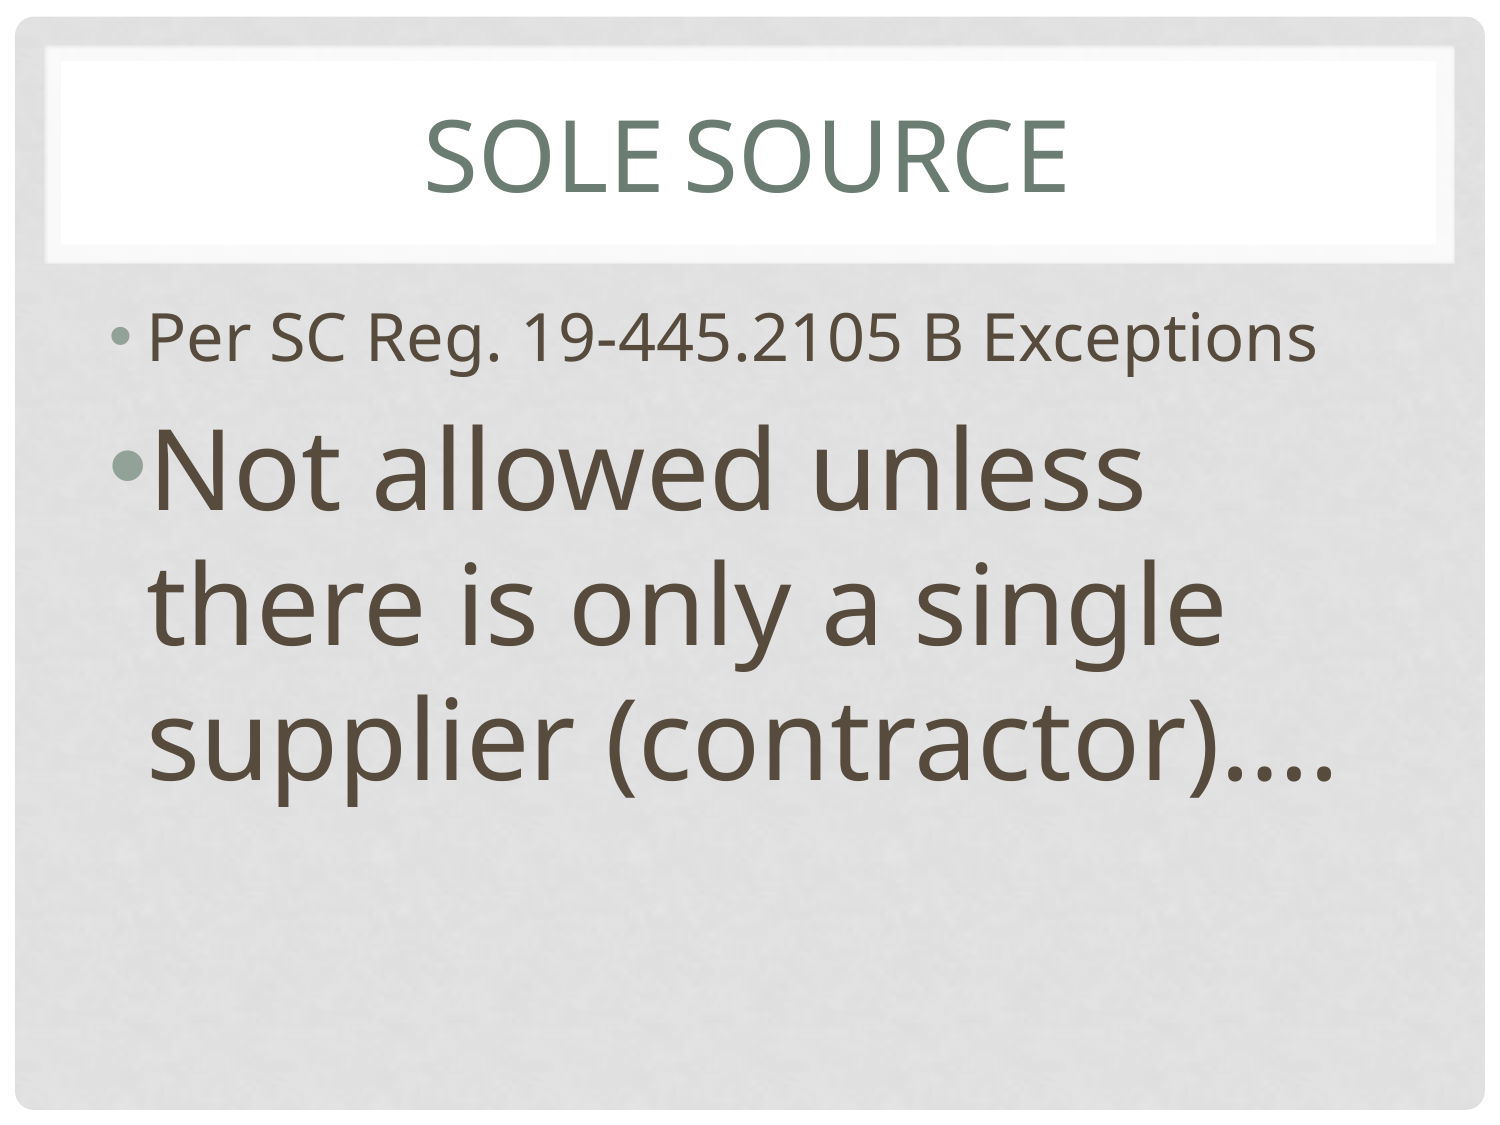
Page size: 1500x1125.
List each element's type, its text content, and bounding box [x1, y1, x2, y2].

list Per SC Reg. 19-445.2105 B Exceptions Not allowed unless there is only a single supplier (contractor)…. [75, 287, 1425, 1005]
title Sole source [69, 66, 1425, 238]
